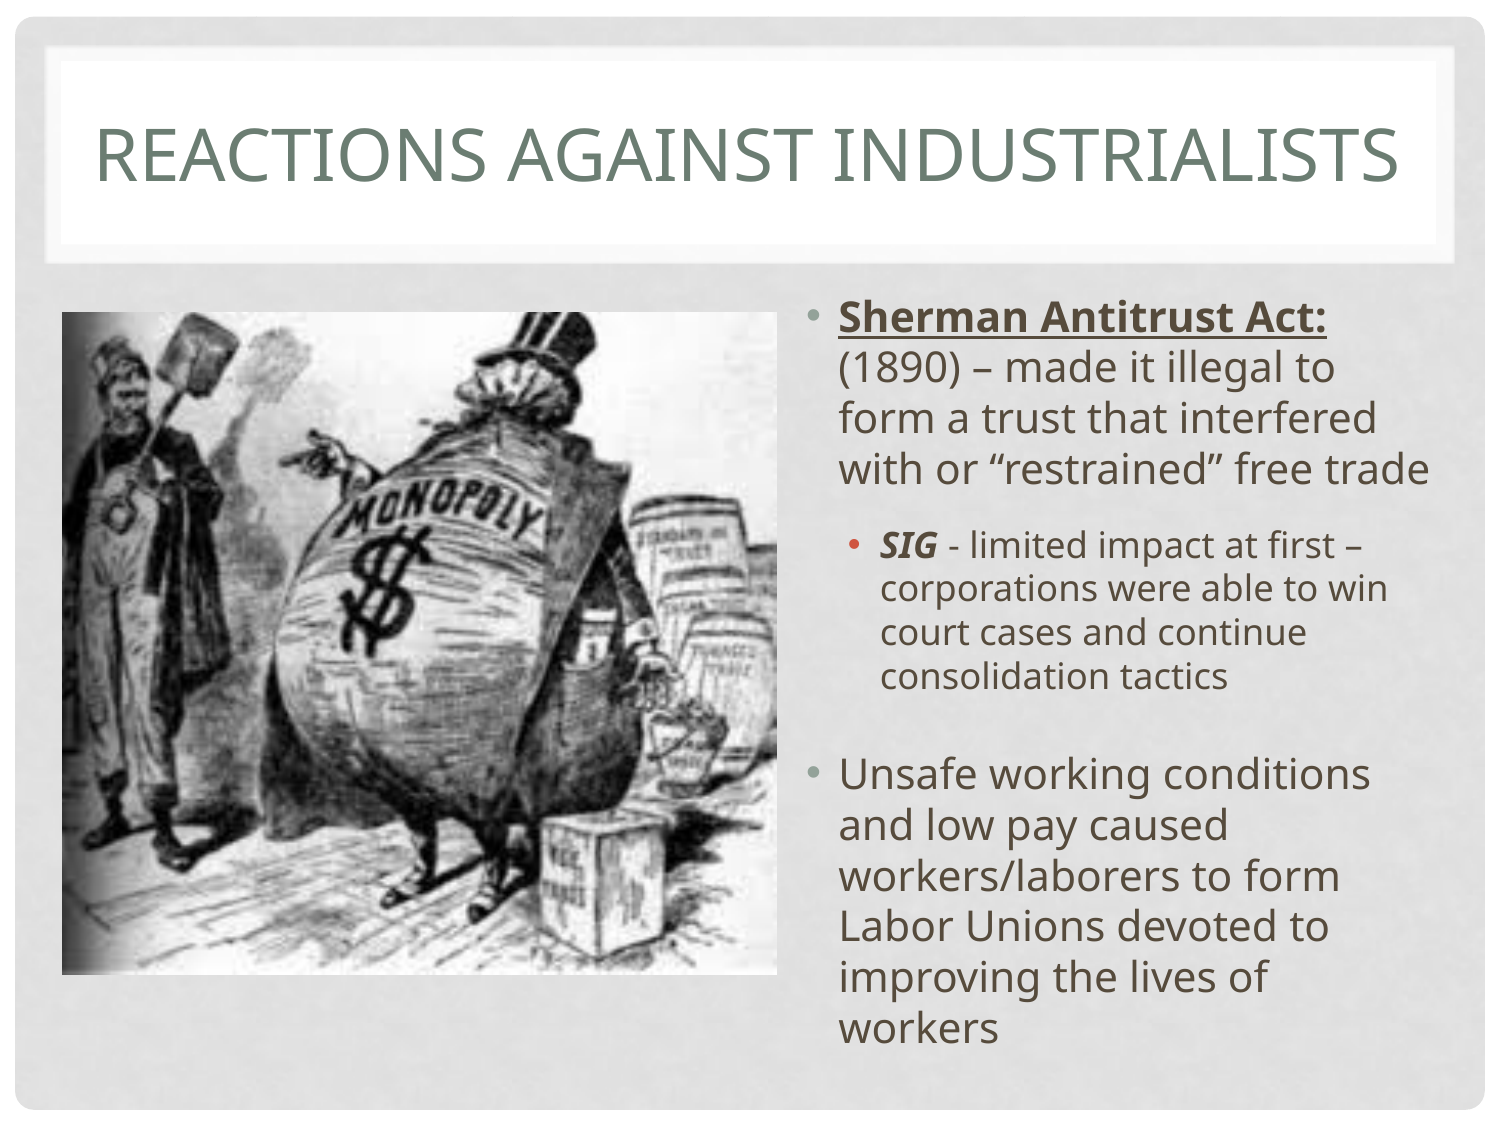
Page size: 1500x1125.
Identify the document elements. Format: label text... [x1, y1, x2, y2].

list Sherman Antitrust Act: (1890) – made it illegal to form a trust that interfered with or “restrained” free trade SIG - limited impact at first – corporations were able to win court cases and continue consolidation tactics Unsafe working conditions and low pay caused workers/laborers to form Labor Unions devoted to improving the lives of workers [774, 281, 1451, 1101]
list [62, 312, 778, 976]
title Reactions Against Industrialists [69, 66, 1425, 238]
